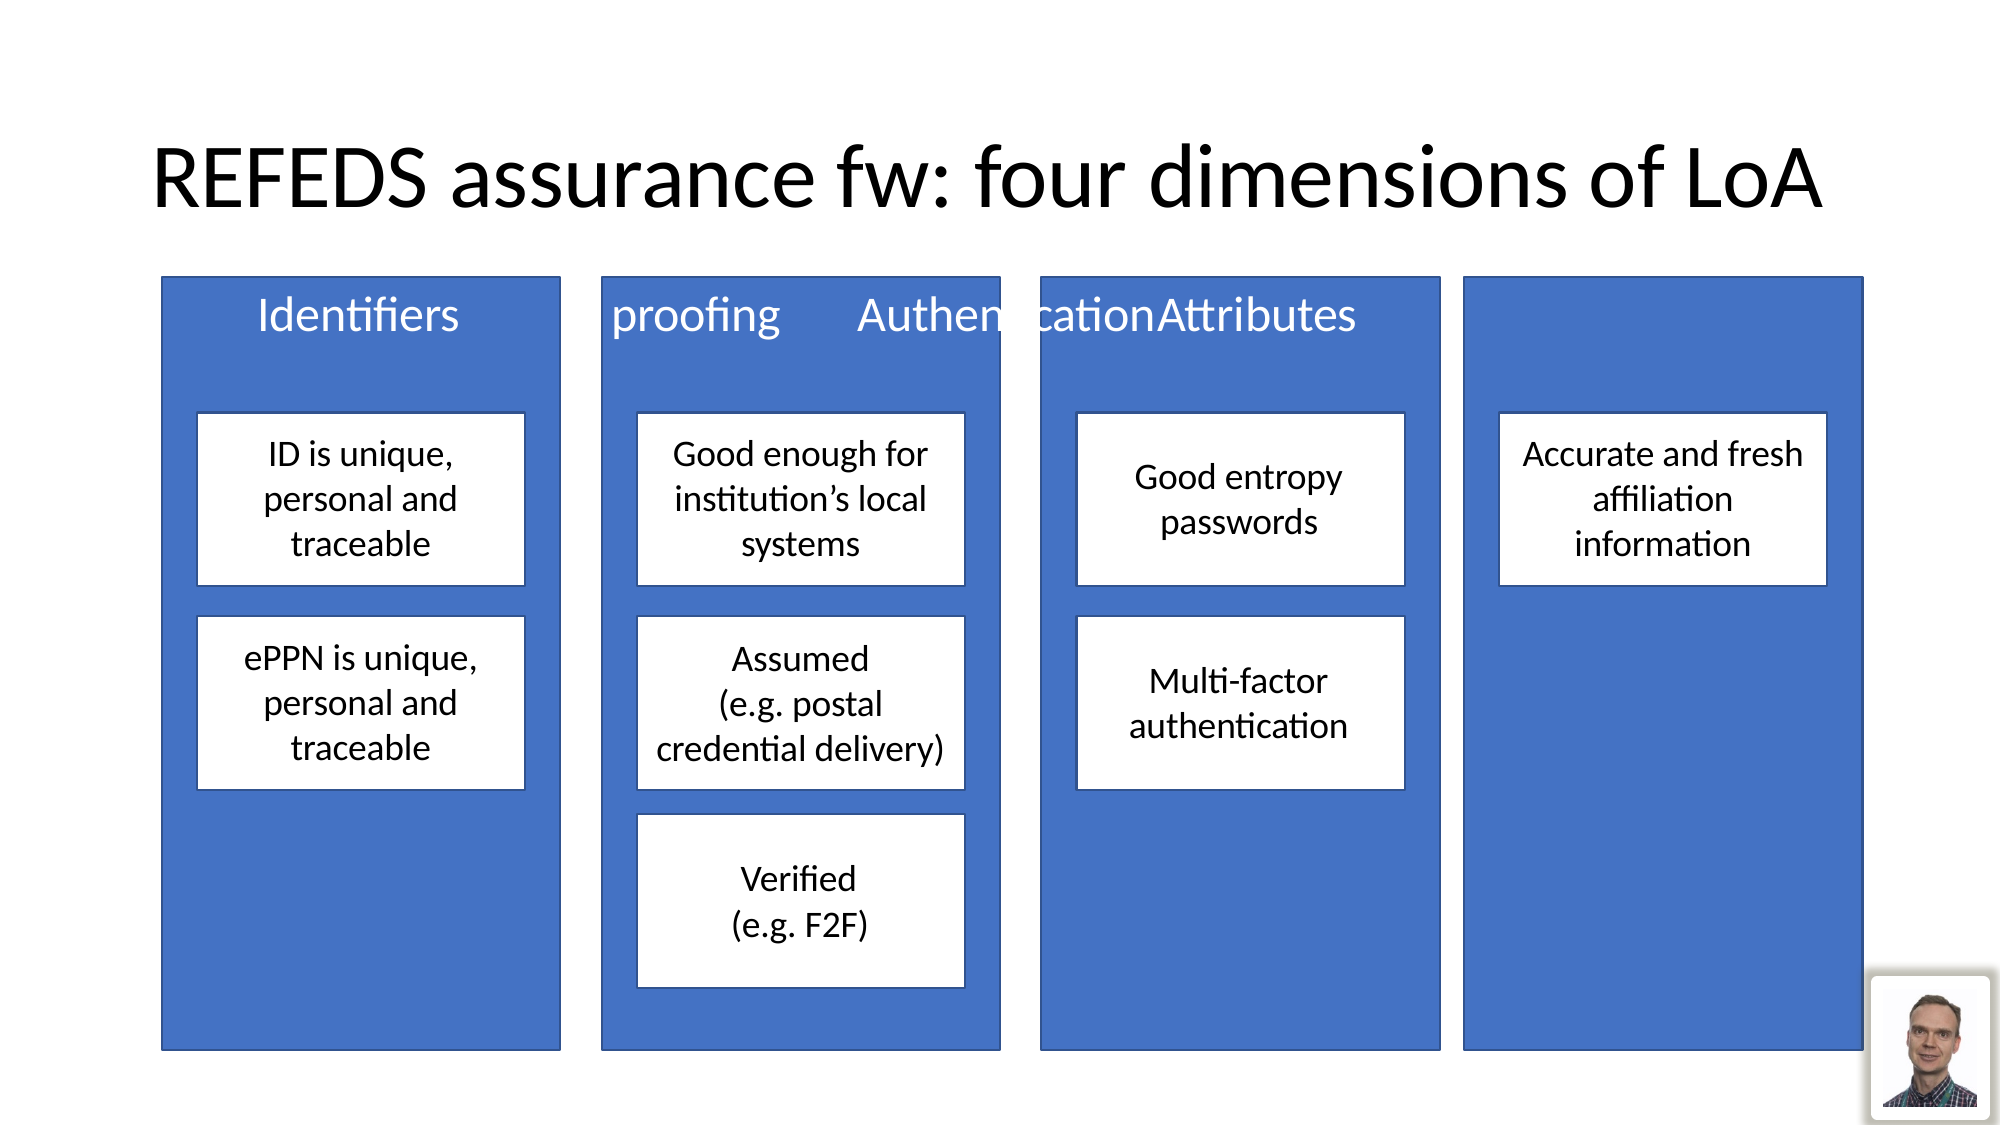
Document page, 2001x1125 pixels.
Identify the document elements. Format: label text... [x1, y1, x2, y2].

text_box [636, 616, 965, 790]
text_box [601, 344, 1000, 1050]
text_box [196, 412, 525, 586]
text_box [196, 616, 525, 790]
text_box [1076, 412, 1405, 586]
picture [1883, 988, 1978, 1108]
text_box [1041, 277, 1440, 281]
text_box [601, 277, 1000, 281]
text_box Assumed (e.g. postal credential delivery) [651, 633, 950, 774]
text_box Multi-factor authentication [1126, 655, 1355, 751]
text_box [636, 412, 965, 586]
text_box [1499, 412, 1828, 586]
text_box Identifiers ID proofing Authentication Attributes [255, 281, 1768, 344]
text_box Verified (e.g. F2F) [728, 854, 873, 949]
text_box [1041, 344, 1440, 1050]
text_box Good entropy passwords [1132, 452, 1349, 547]
text_box [1076, 616, 1405, 790]
text_box Accurate and fresh affiliation information [1517, 429, 1809, 570]
text_box ID is unique, personal and traceable [259, 429, 462, 570]
text_box [161, 277, 561, 1050]
text_box [636, 814, 965, 988]
text_box ePPN is unique, personal and traceable [240, 633, 482, 774]
text_box Good enough for institution’s local systems [668, 429, 933, 570]
text_box [1464, 277, 1863, 1050]
title REFEDS assurance fw: four dimensions of LoA [149, 115, 1851, 231]
